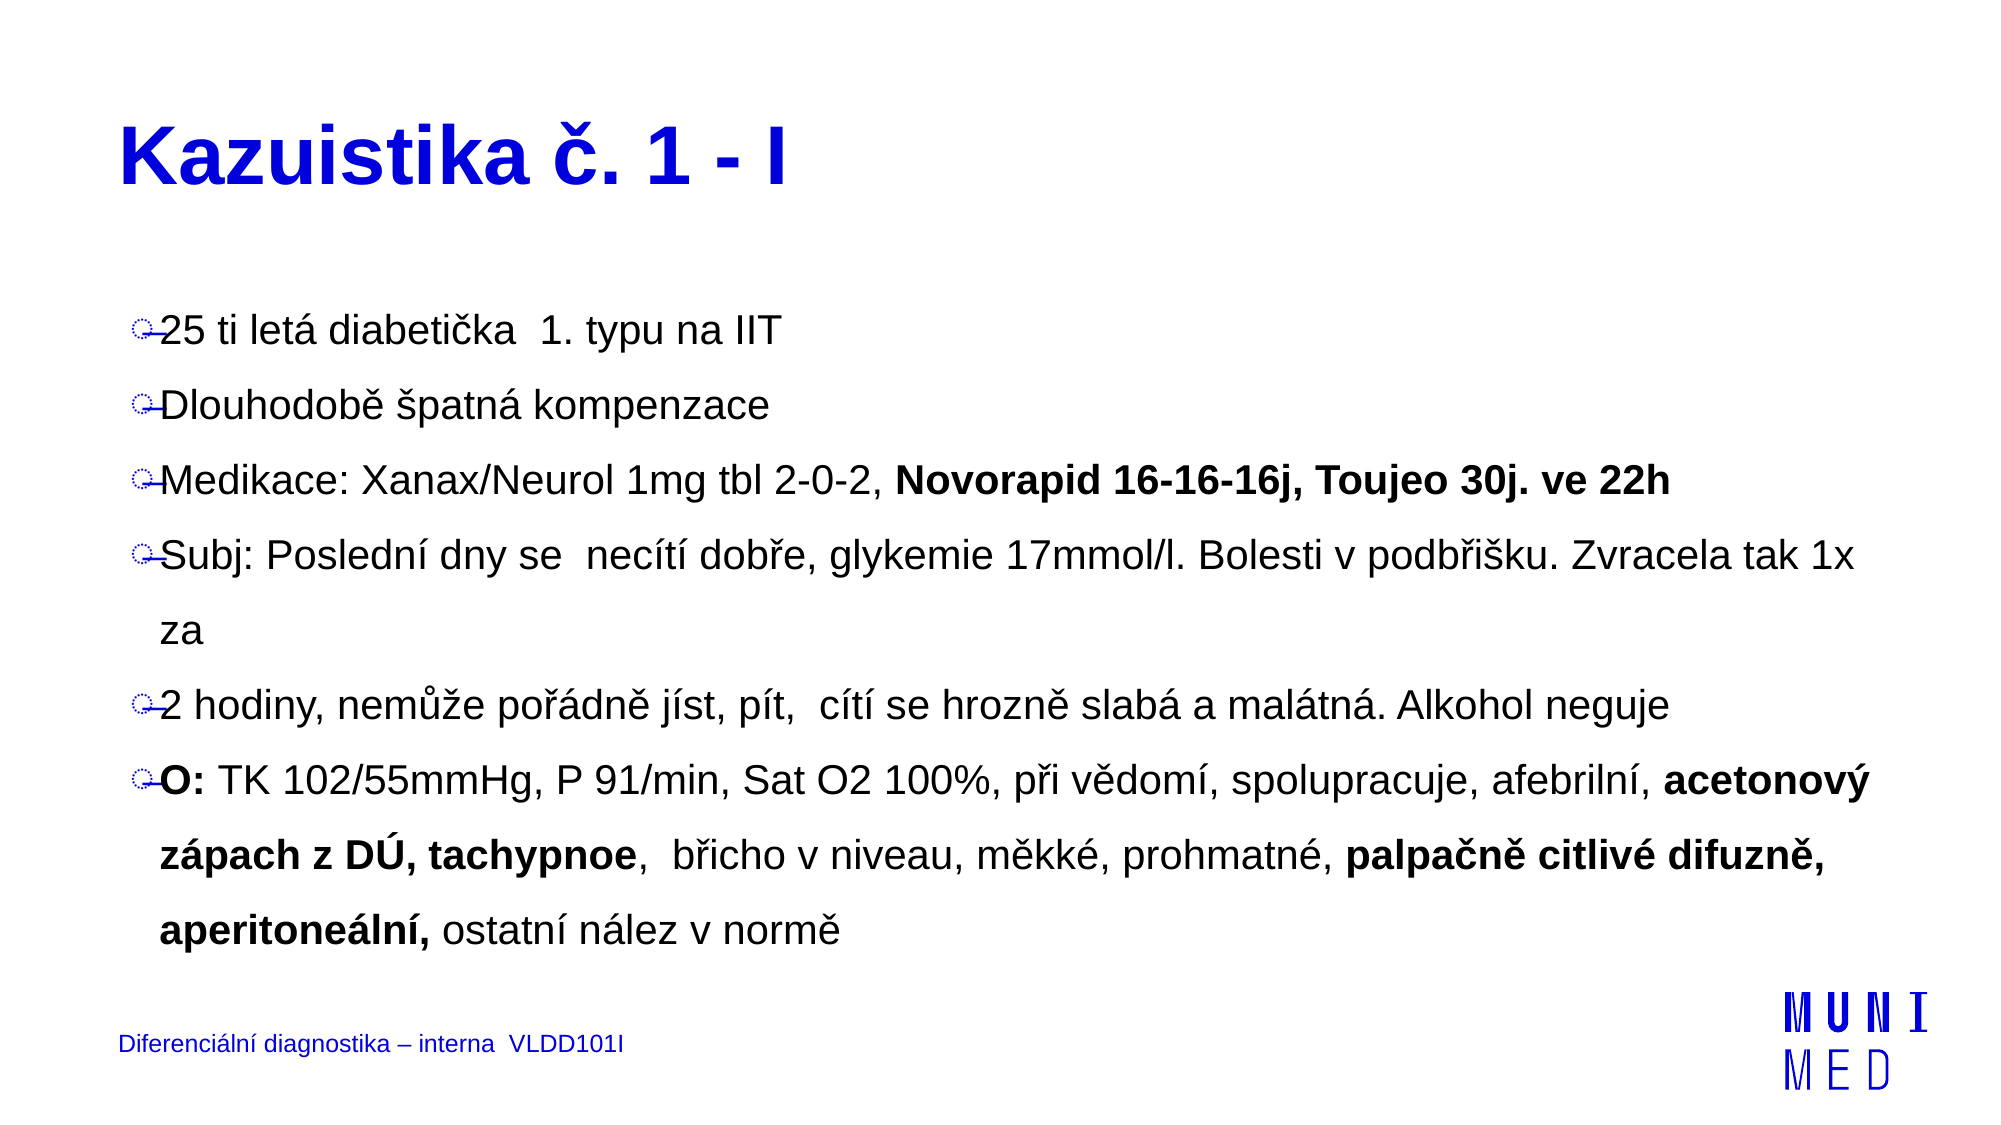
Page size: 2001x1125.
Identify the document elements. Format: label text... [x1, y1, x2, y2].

title Kazuistika č. 1 - I [118, 118, 1883, 193]
footer Diferenciální diagnostika – interna VLDD101I [118, 1021, 1418, 1063]
list 25 ti letá diabetička 1. typu na IIT Dlouhodobě špatná kompenzace Medikace: Xanax/Neurol 1mg tbl 2-0-2, Novorapid 16-16-16j, Toujeo 30j. ve 22h Subj: Poslední dny se necítí dobře, glykemie 17mmol/l. Bolesti v podbřišku. Zvracela tak 1x za 2 hodiny, nemůže pořádně jíst, pít, cítí se hrozně slabá a malátná. Alkohol neguje O: TK 102/55mmHg, P 91/min, Sat O2 100%, při vědomí, spolupracuje, afebrilní, acetonový zápach z DÚ, tachypnoe, břicho v niveau, měkké, prohmatné, palpačně citlivé difuzně, aperitoneální, ostatní nález v normě [118, 277, 1883, 957]
